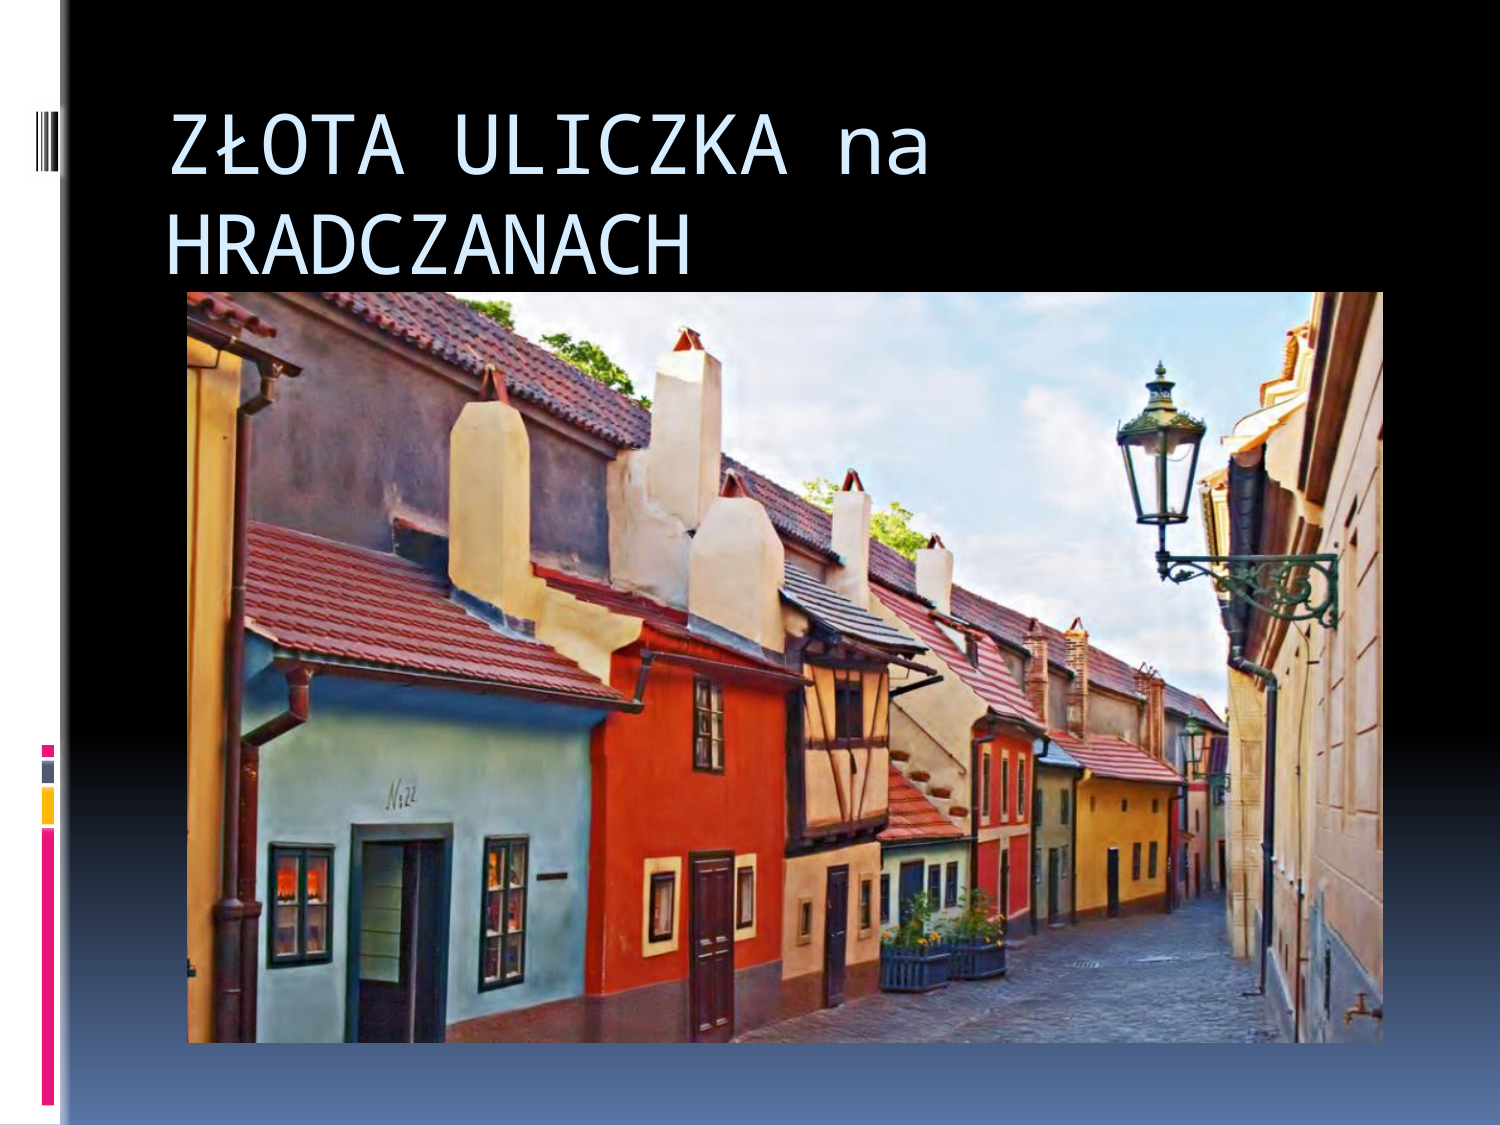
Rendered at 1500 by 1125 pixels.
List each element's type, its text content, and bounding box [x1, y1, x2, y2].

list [187, 292, 1384, 1044]
title ZŁOTA ULICZKA na HRADCZANACH [150, 83, 1425, 234]
